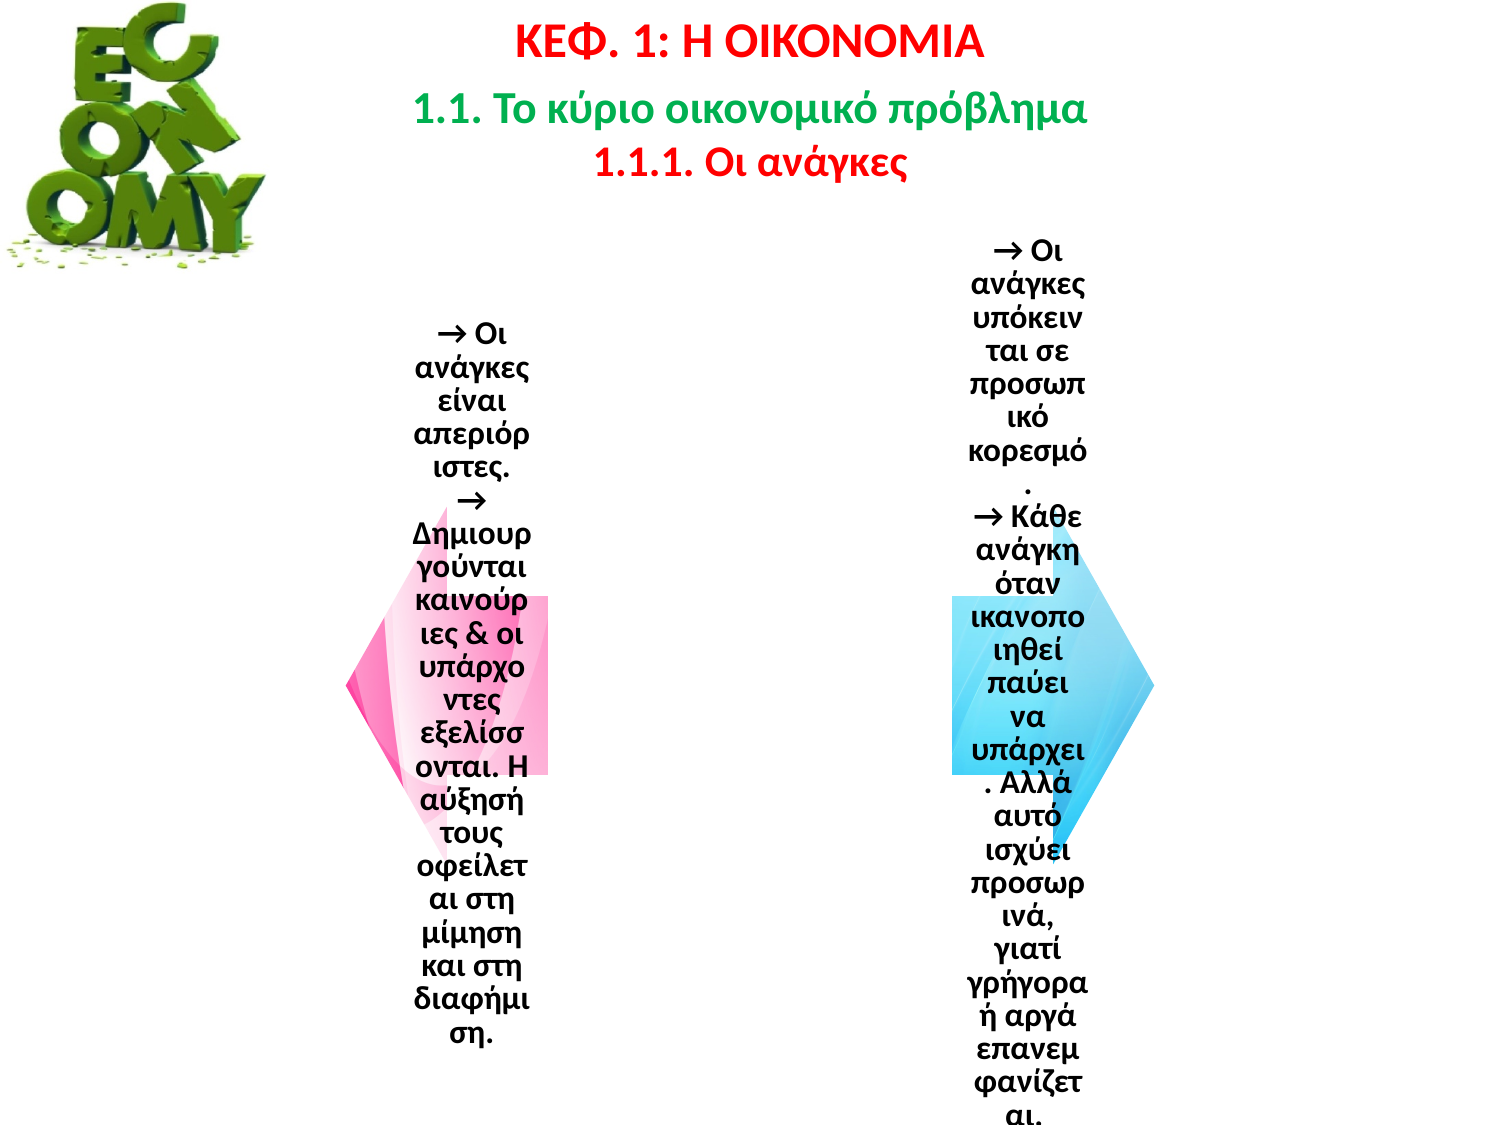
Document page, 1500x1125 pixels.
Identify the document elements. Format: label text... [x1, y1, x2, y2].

picture [0, 0, 270, 274]
text_box ΚΕΦ. 1: Η ΟΙΚΟΝΟΜΙΑ [271, 0, 1500, 70]
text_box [34, 280, 1466, 1090]
text_box 1.1. Το κύριο οικονομικό πρόβλημα 1.1.1. Οι ανάγκες [274, 70, 1500, 248]
